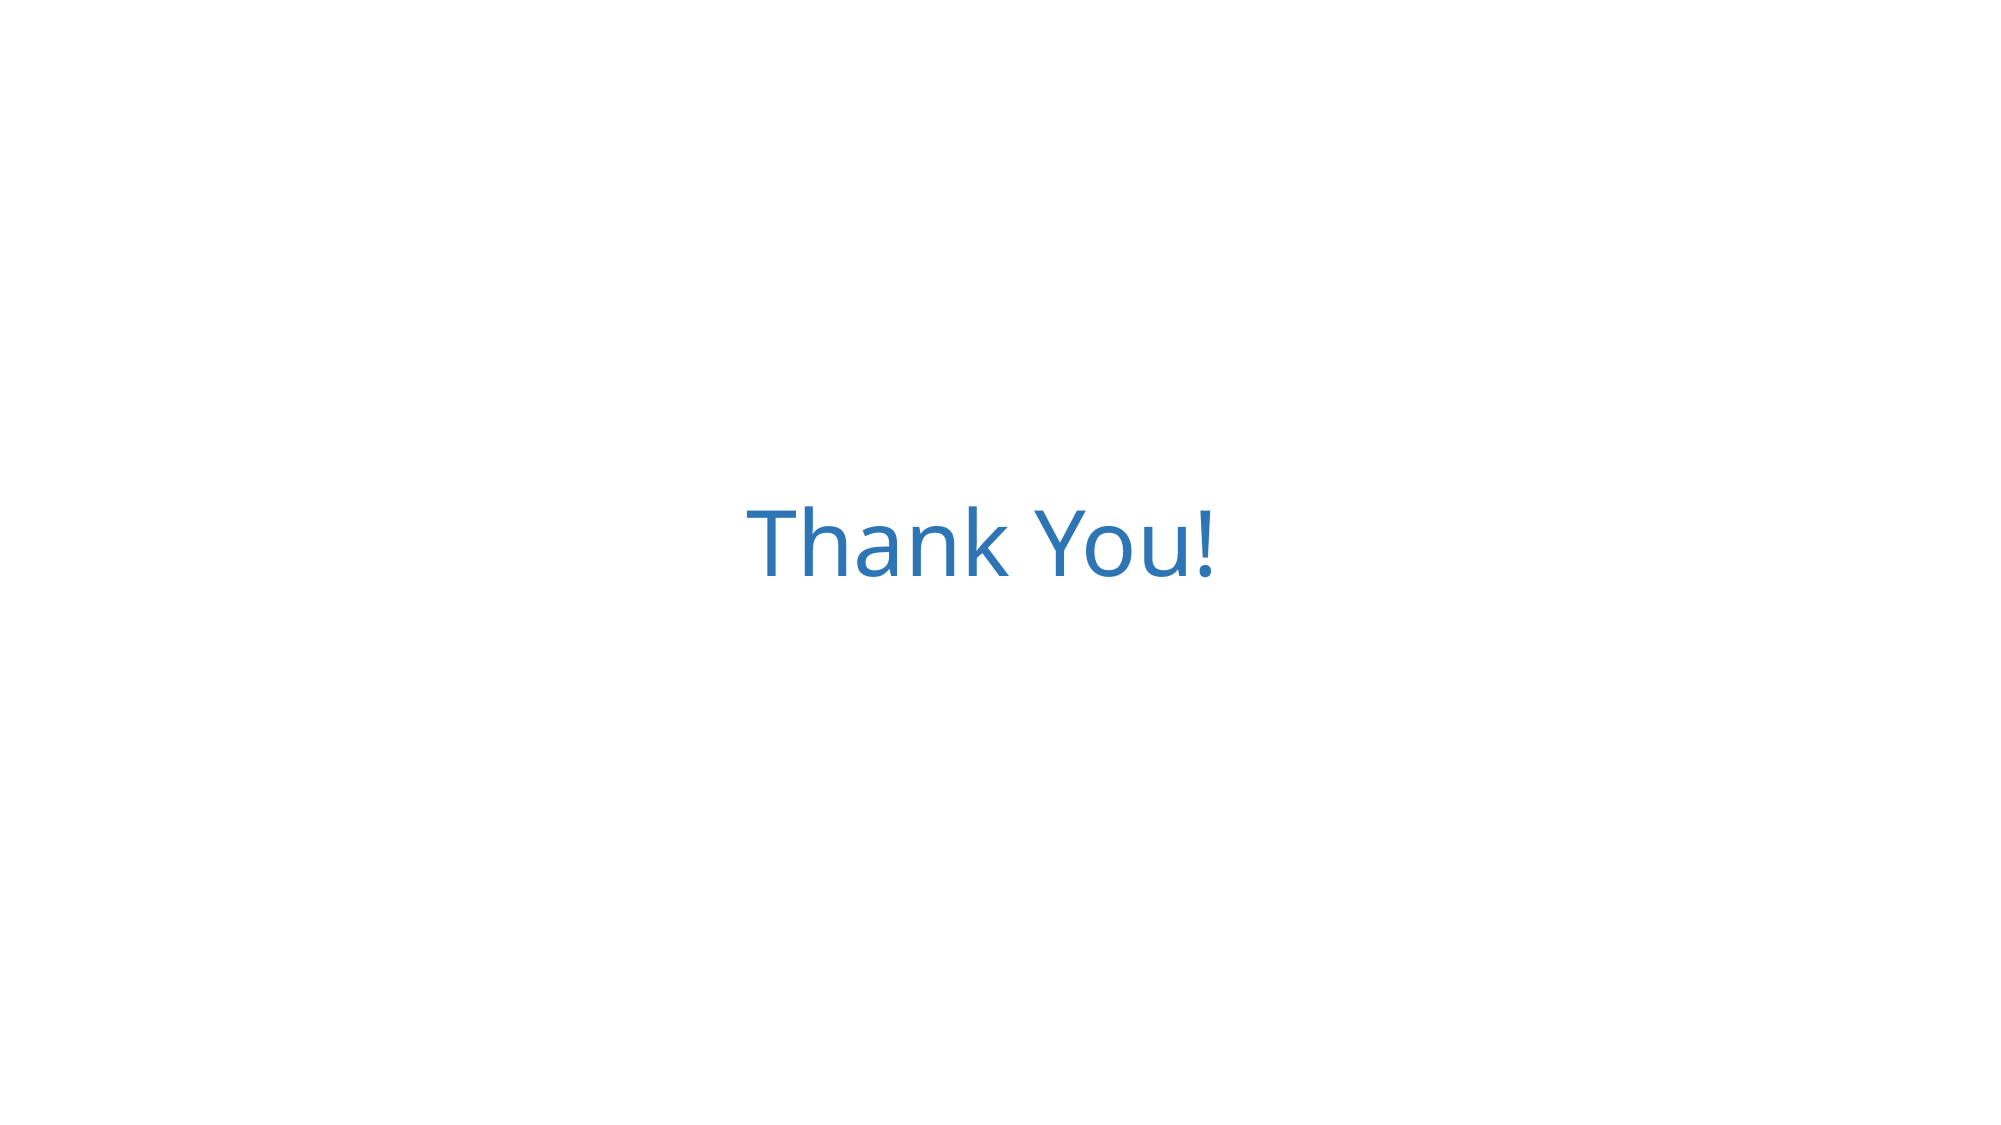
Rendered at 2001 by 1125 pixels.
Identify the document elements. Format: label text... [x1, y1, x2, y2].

text_box Thank You! [731, 457, 1269, 637]
